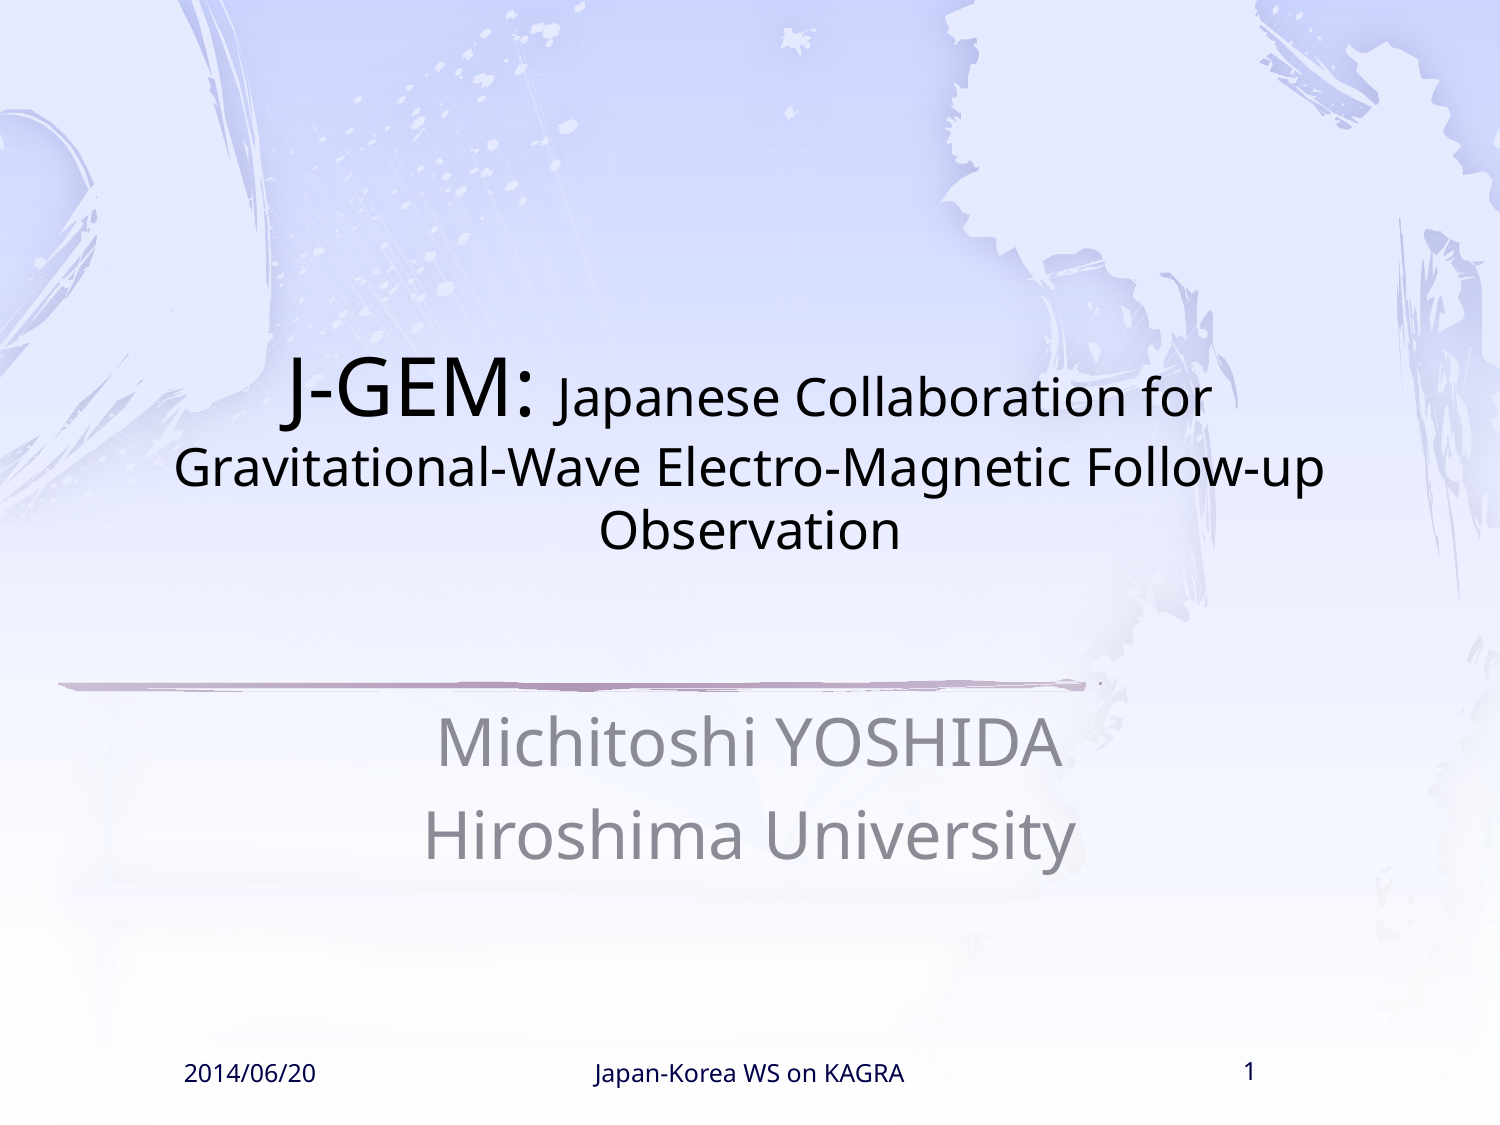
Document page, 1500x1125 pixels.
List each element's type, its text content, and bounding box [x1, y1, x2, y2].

footer Japan-Korea WS on KAGRA [512, 1042, 988, 1103]
subtitle Michitoshi YOSHIDA Hiroshima University [225, 692, 1275, 980]
title J-GEM: Japanese Collaboration for Gravitational-Wave Electro-Magnetic Follow-up Observation [112, 326, 1388, 568]
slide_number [75, 1042, 425, 1103]
slide_number 1 [1074, 1042, 1425, 1103]
